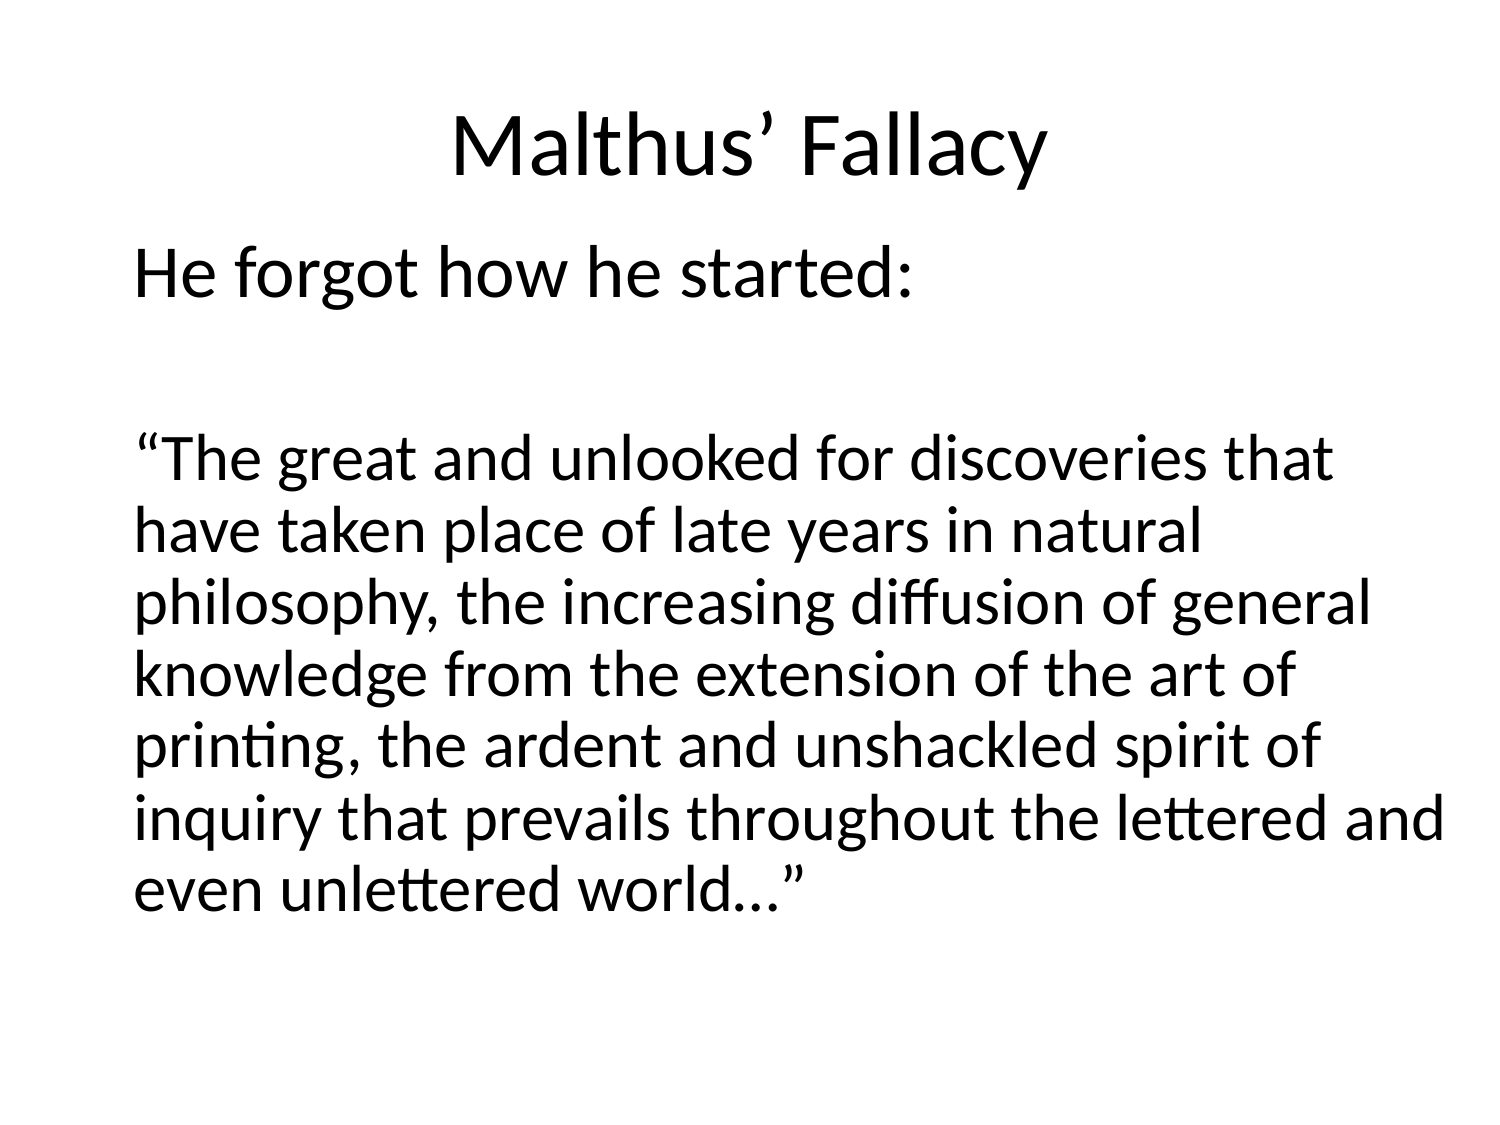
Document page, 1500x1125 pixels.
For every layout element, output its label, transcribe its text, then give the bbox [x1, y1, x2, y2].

title Malthus’ Fallacy [75, 45, 1425, 224]
list He forgot how he started: “The great and unlooked for discoveries that have taken place of late years in natural philosophy, the increasing diffusion of general knowledge from the extension of the art of printing, the ardent and unshackled spirit of inquiry that prevails throughout the lettered and even unlettered world…” [62, 224, 1463, 968]
